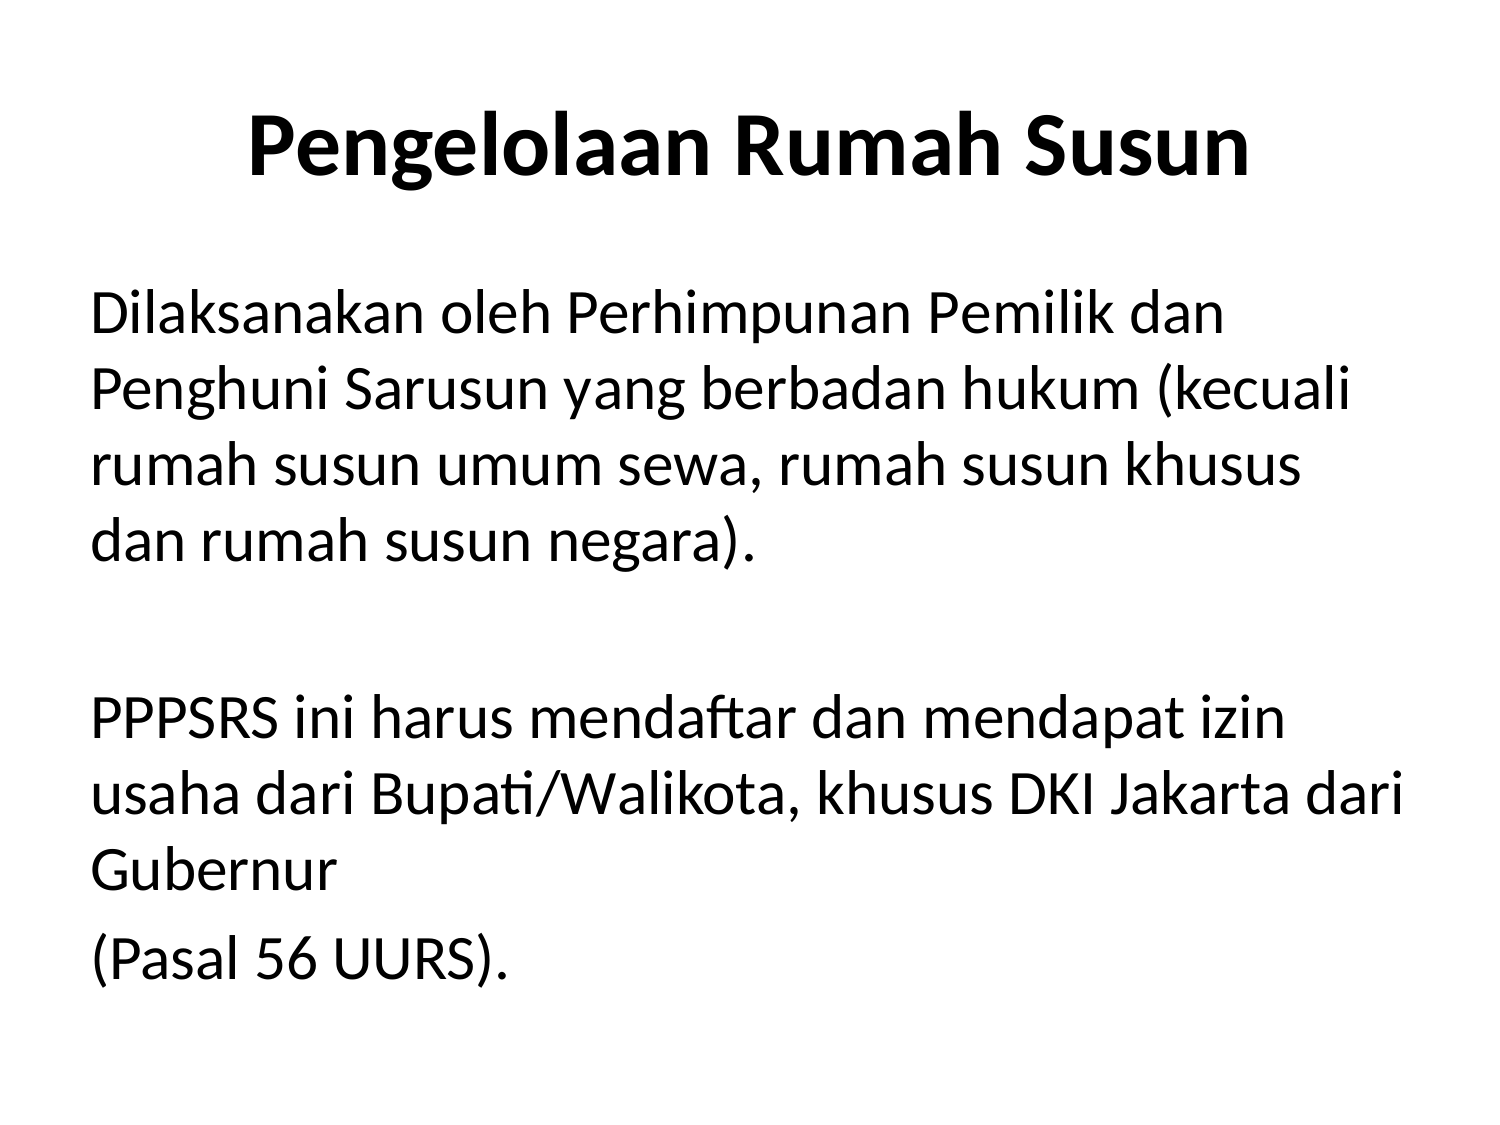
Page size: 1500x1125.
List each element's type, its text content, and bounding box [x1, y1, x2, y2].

title Pengelolaan Rumah Susun [75, 45, 1425, 233]
list Dilaksanakan oleh Perhimpunan Pemilik dan Penghuni Sarusun yang berbadan hukum (kecuali rumah susun umum sewa, rumah susun khusus dan rumah susun negara). PPPSRS ini harus mendaftar dan mendapat izin usaha dari Bupati/Walikota, khusus DKI Jakarta dari Gubernur (Pasal 56 UURS). [75, 262, 1425, 1005]
